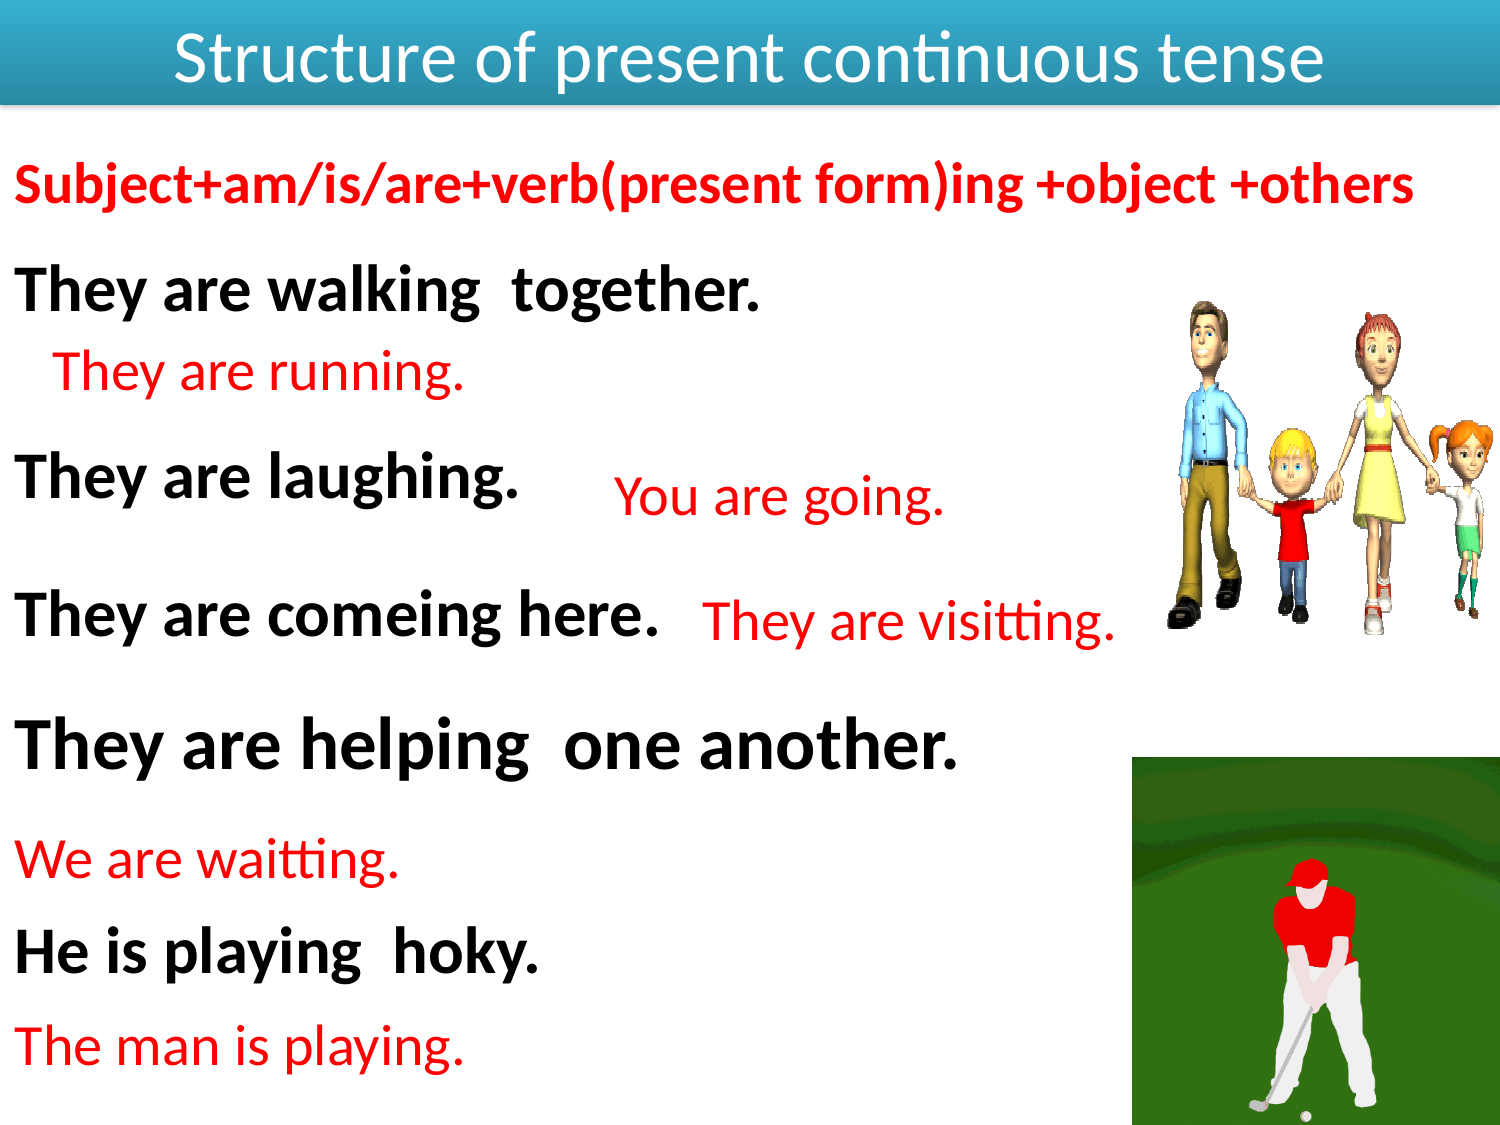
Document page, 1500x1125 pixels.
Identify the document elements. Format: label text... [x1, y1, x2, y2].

text_box They are walking together. [0, 237, 813, 333]
text_box They are comeing here. [0, 562, 688, 658]
text_box He is playing hoky. [0, 899, 613, 995]
text_box The man is playing. [0, 999, 488, 1085]
text_box They are laughing. [0, 424, 575, 520]
text_box They are running. [37, 324, 638, 410]
picture [1132, 757, 1500, 1125]
text_box Subject+am/is/are+verb(present form)ing +object +others [0, 137, 1500, 223]
text_box We are waitting. [0, 812, 950, 898]
text_box You are going. [599, 450, 1113, 535]
text_box They are helping one another. [0, 687, 1050, 793]
picture [1149, 287, 1500, 650]
text_box Structure of present continuous tense [0, 0, 1500, 105]
text_box They are visitting. [687, 575, 1150, 660]
